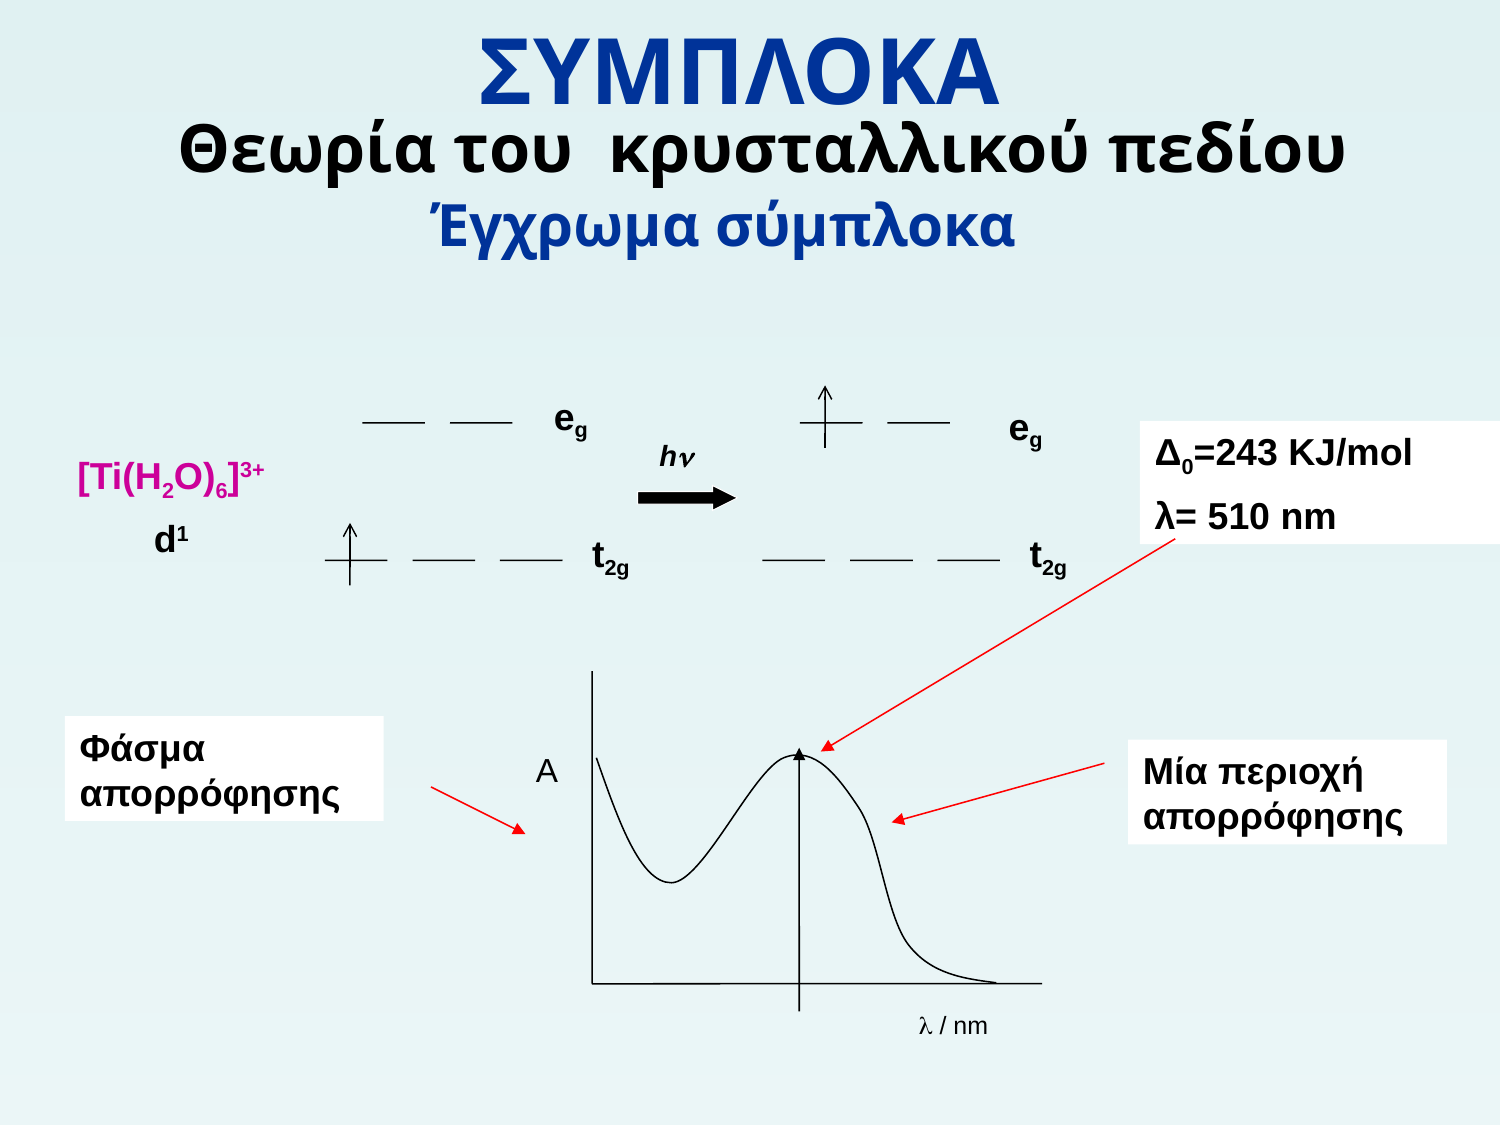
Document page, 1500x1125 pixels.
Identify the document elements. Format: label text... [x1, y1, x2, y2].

title ΣΥΜΠΛΟΚΑ [64, 0, 1416, 137]
text_box [430, 786, 515, 835]
text_box Έγχρωμα σύμπλοκα [126, 180, 1320, 266]
text_box Δ0=243 KJ/mol λ= 510 nm [1139, 420, 1500, 545]
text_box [520, 670, 1043, 1048]
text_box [324, 385, 1086, 586]
text_box [Ti(H2O)6]3+ d1 [41, 444, 302, 568]
text_box Θεωρία του κρυσταλλικού πεδίου [101, 98, 1424, 194]
text_box Μία περιοχή απορρόφησης [1128, 739, 1447, 845]
text_box Φάσμα απορρόφησης [64, 716, 384, 821]
